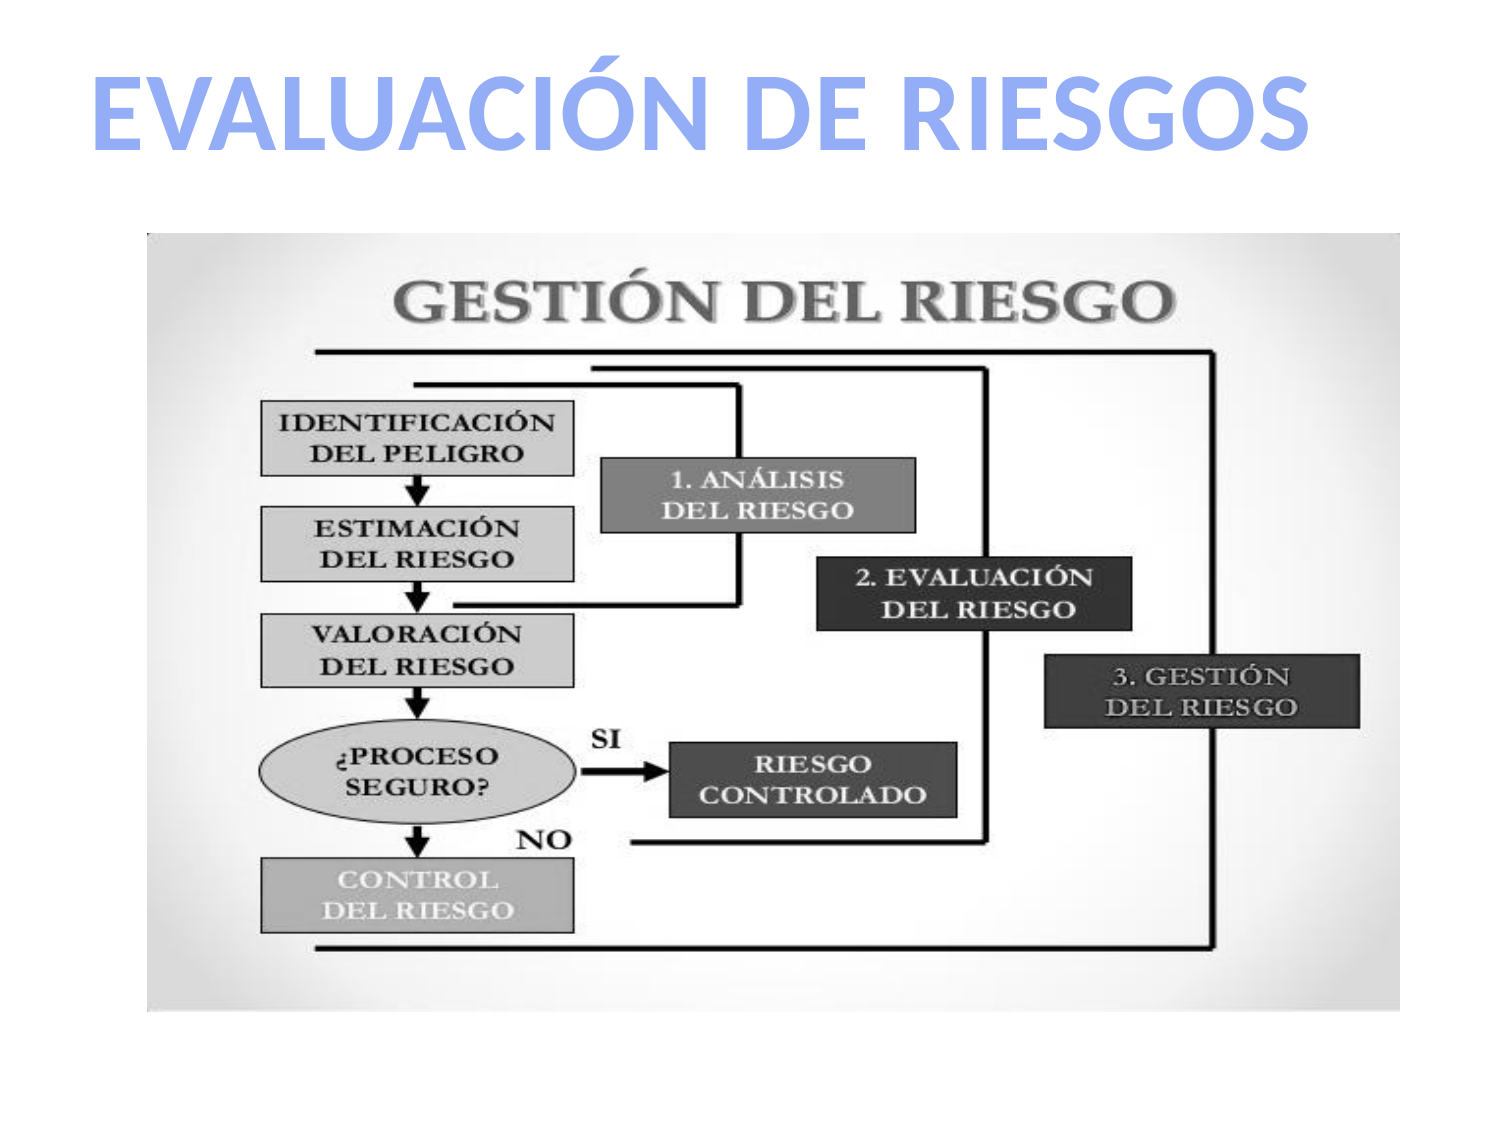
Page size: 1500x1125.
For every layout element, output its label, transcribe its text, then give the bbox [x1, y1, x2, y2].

picture [147, 233, 1400, 1012]
text_box EVALUACIÓN DE RIESGOS [74, 30, 1357, 181]
